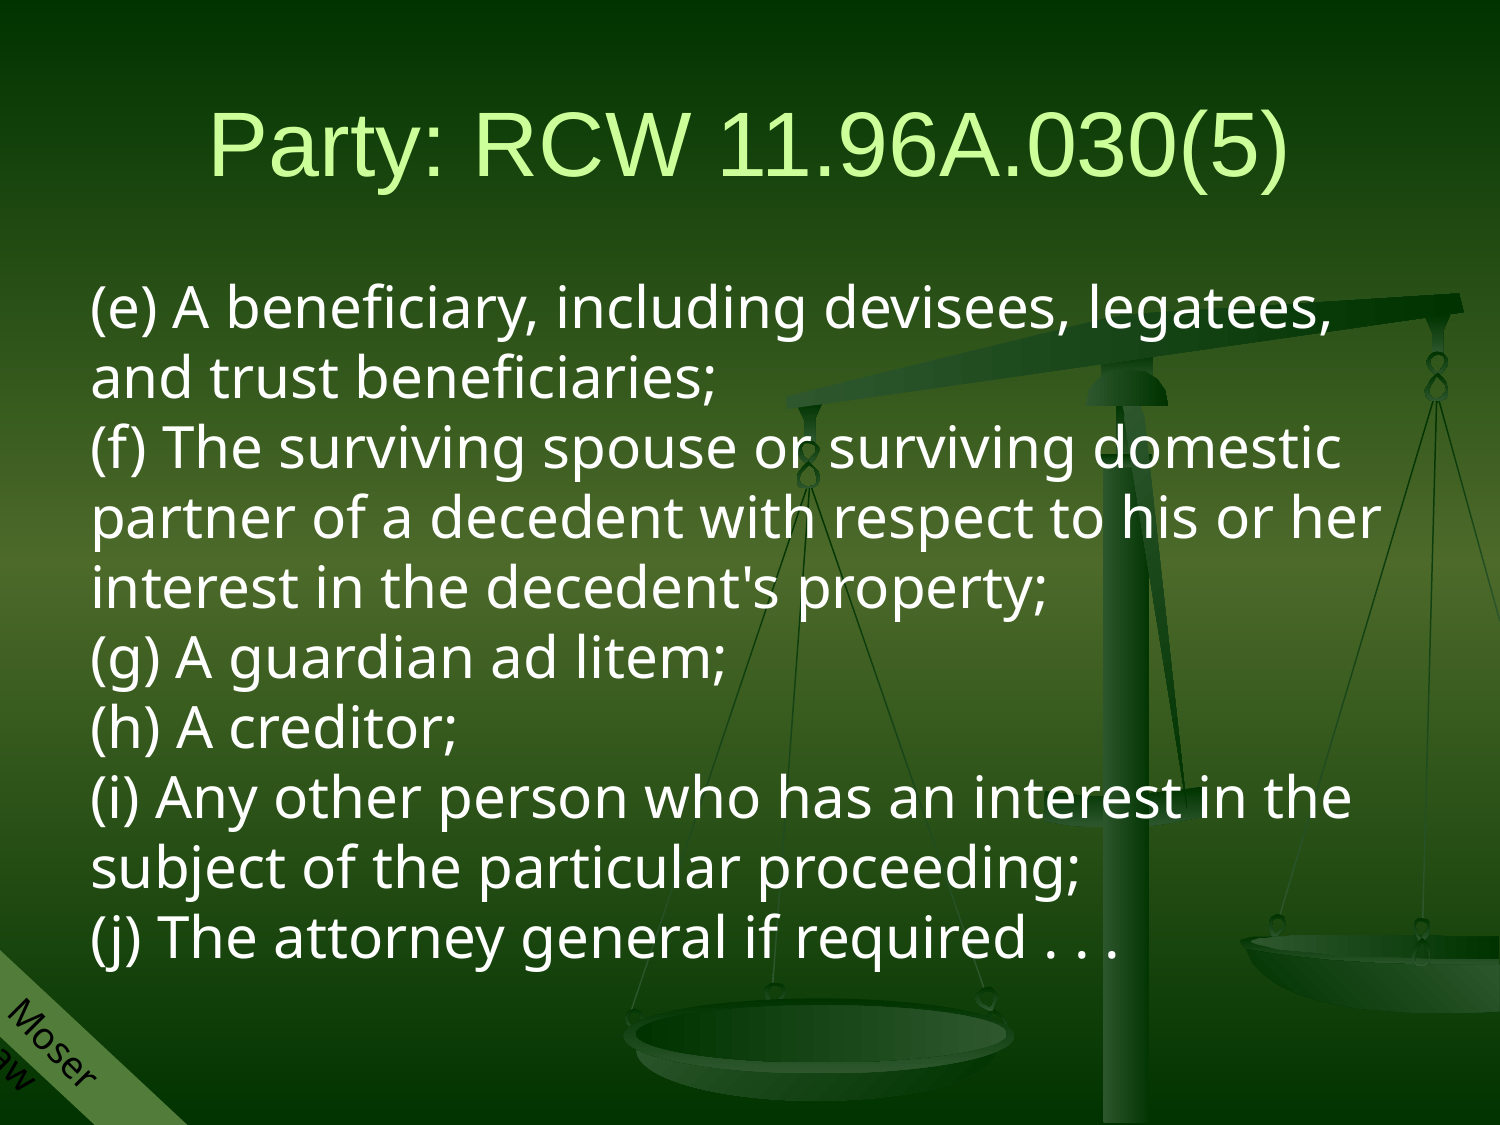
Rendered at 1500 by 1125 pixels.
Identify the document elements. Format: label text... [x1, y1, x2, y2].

list (e) A beneficiary, including devisees, legatees, and trust beneficiaries; (f) The surviving spouse or surviving domestic partner of a decedent with respect to his or her interest in the decedent's property; (g) A guardian ad litem; (h) A creditor; (i) Any other person who has an interest in the subject of the particular proceeding; (j) The attorney general if required . . . [74, 262, 1426, 1006]
title Party: RCW 11.96A.030(5) [74, 45, 1426, 234]
